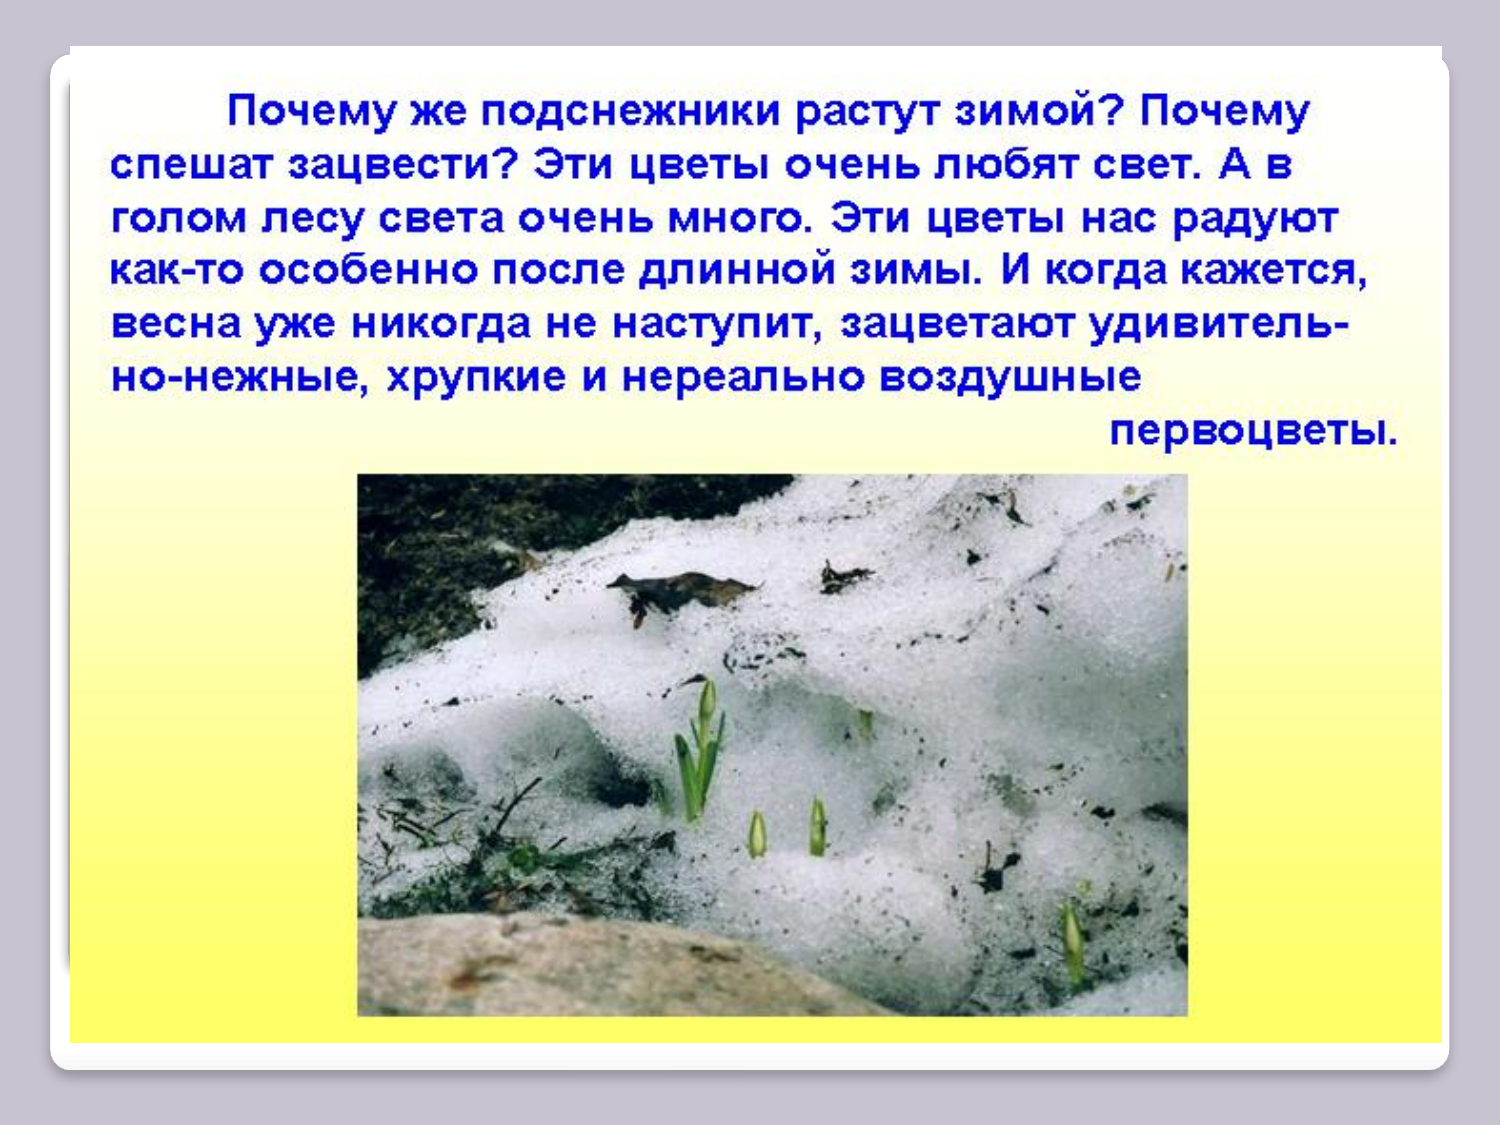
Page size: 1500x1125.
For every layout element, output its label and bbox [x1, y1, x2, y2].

list [70, 46, 1442, 1044]
